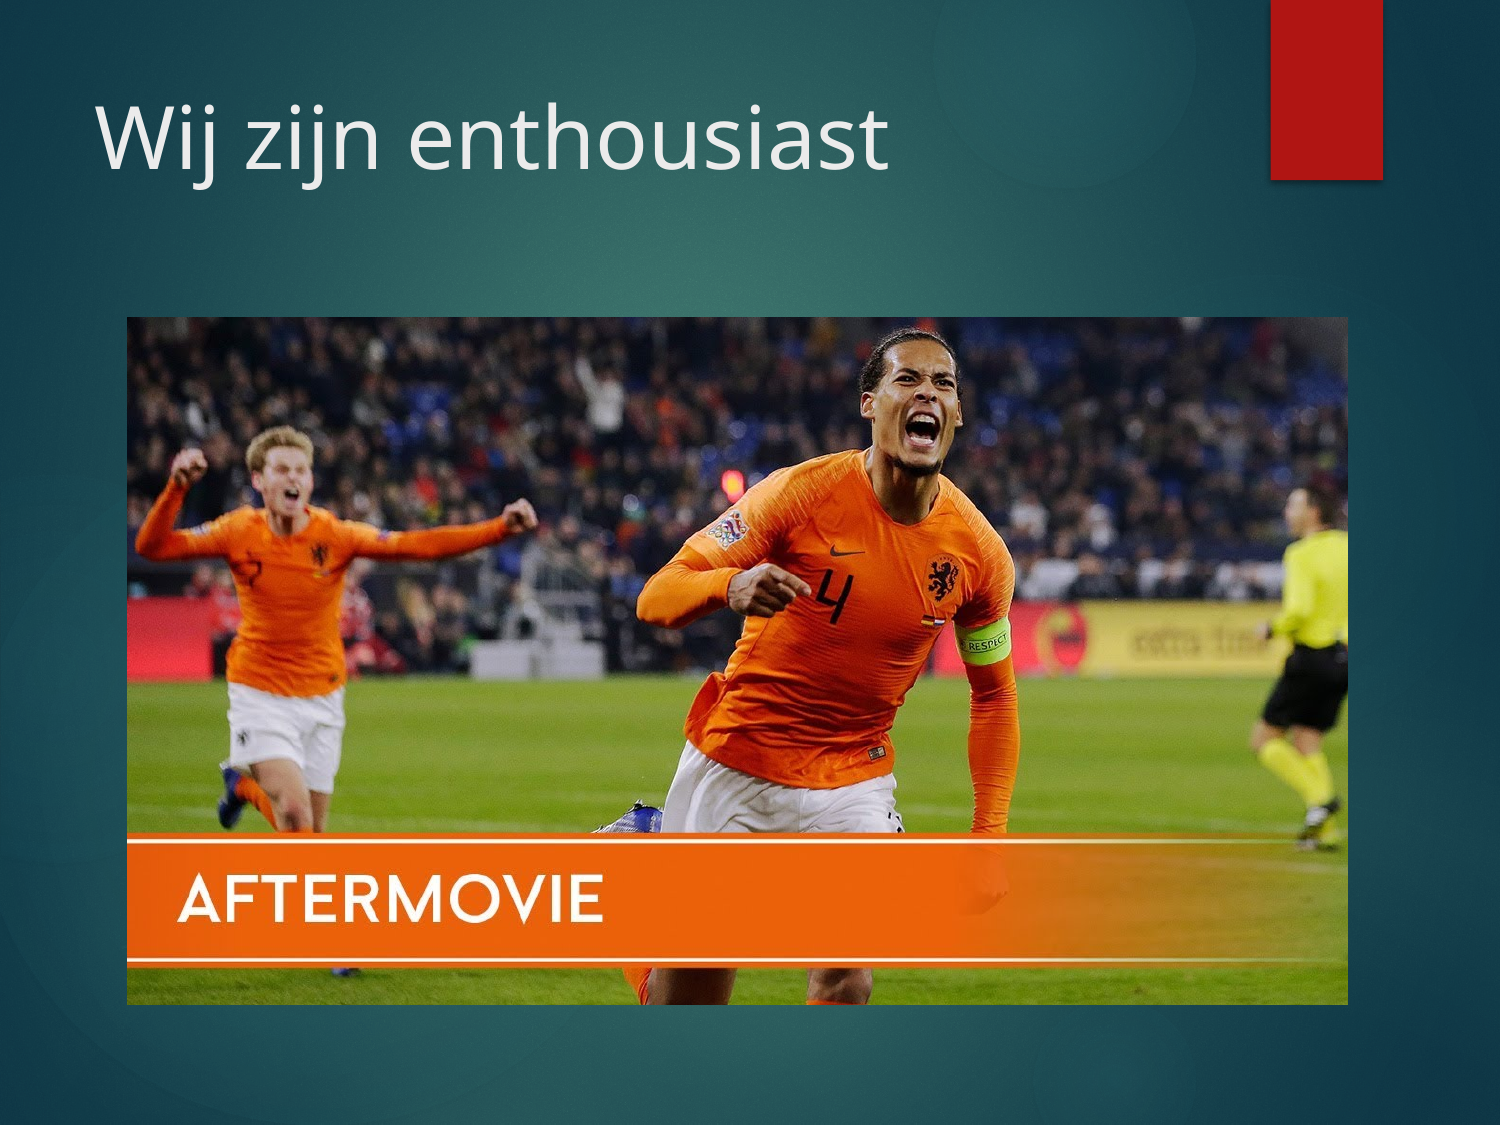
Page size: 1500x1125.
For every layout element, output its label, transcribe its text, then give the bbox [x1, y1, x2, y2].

title Wij zijn enthousiast [79, 74, 1237, 304]
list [126, 317, 1348, 1005]
